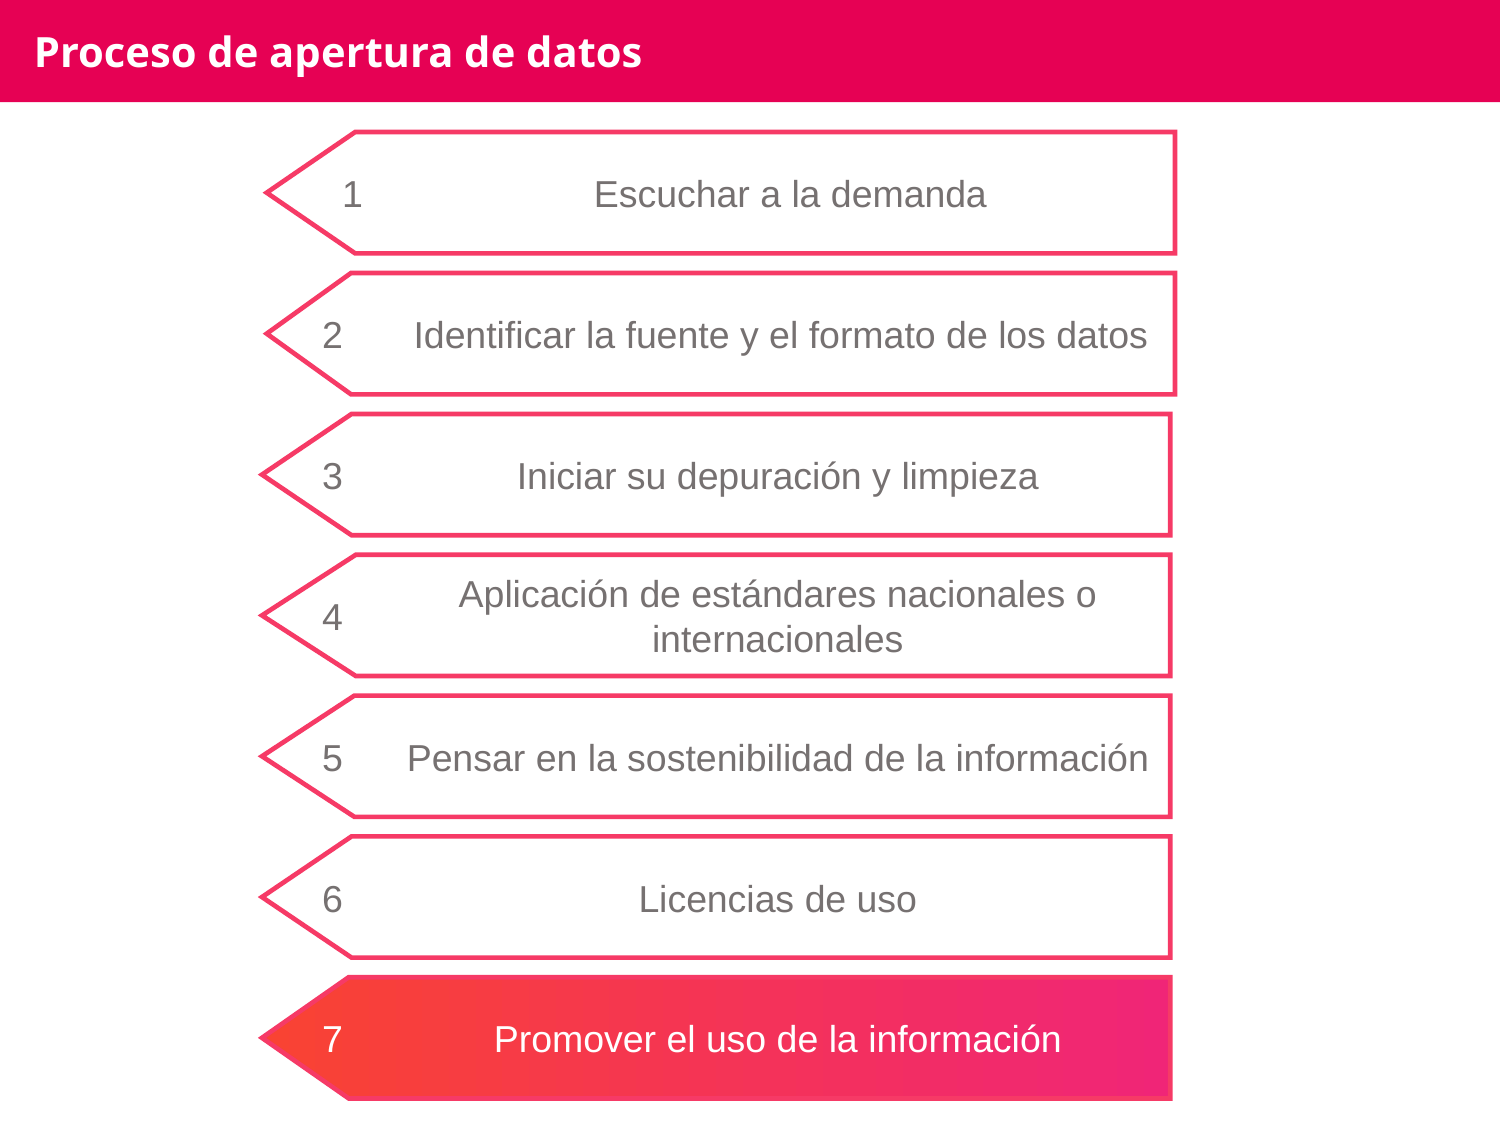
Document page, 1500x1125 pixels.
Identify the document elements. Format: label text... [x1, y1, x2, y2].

text_box Proceso de apertura de datos [19, 18, 886, 83]
text_box [0, 0, 1500, 103]
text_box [261, 131, 1180, 1099]
